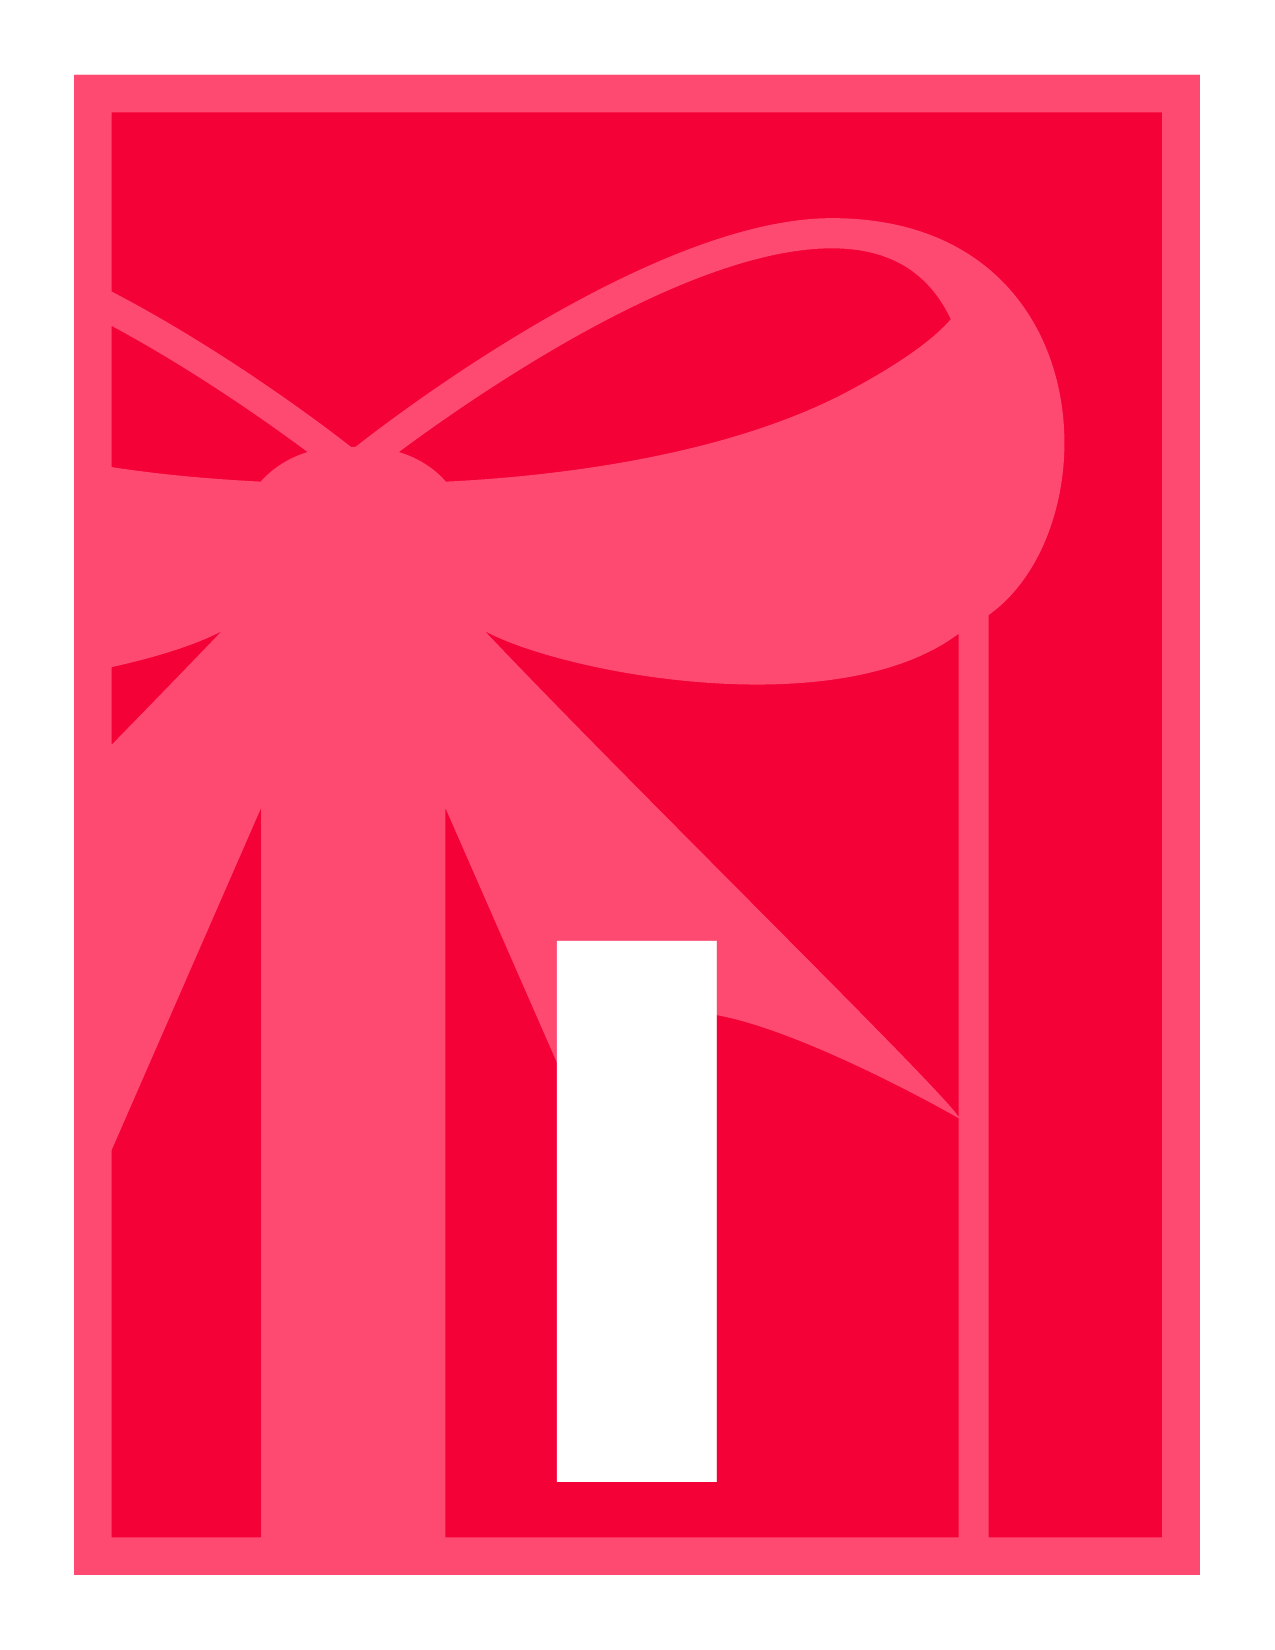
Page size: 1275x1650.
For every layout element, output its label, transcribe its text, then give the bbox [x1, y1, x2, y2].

title ו [112, 564, 1163, 1609]
